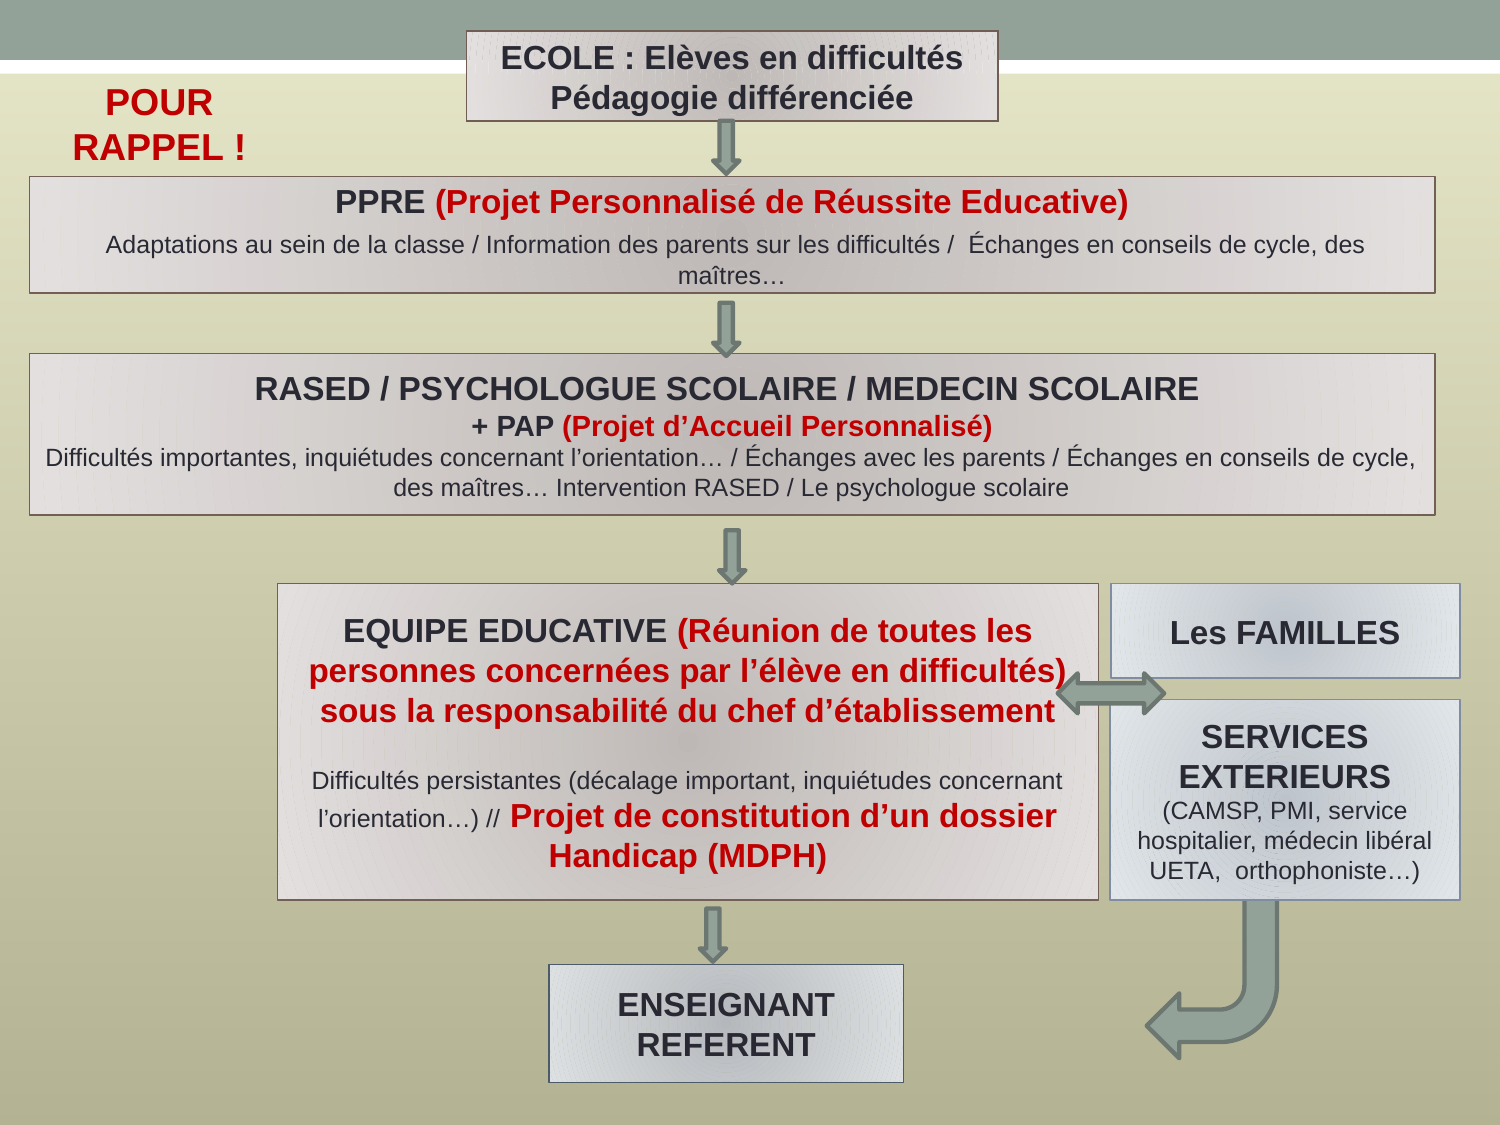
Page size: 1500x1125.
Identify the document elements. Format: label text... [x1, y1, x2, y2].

text_box [697, 906, 729, 964]
text_box [1055, 671, 1167, 716]
text_box ECOLE : Elèves en difficultés Pédagogie différenciée [466, 30, 999, 122]
text_box ENSEIGNANT REFERENT [548, 964, 904, 1083]
text_box PPRE (Projet Personnalisé de Réussite Educative) Adaptations au sein de la classe / Information des parents sur les difficultés / Échanges en conseils de cycle, des maîtres… [29, 176, 1436, 294]
text_box Les FAMILLES [1110, 583, 1461, 679]
text_box RASED / PSYCHOLOGUE SCOLAIRE / MEDECIN SCOLAIRE + PAP (Projet d’Accueil Personnalisé) Difficultés importantes, inquiétudes concernant l’orientation… / Échanges avec les parents / Échanges en conseils de cycle, des maîtres… Intervention RASED / Le psychologue scolaire [29, 353, 1436, 516]
text_box [716, 528, 748, 586]
text_box POUR RAPPEL ! [41, 70, 278, 176]
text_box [1109, 699, 1461, 1059]
text_box [710, 300, 742, 359]
text_box EQUIPE EDUCATIVE (Réunion de toutes les personnes concernées par l’élève en difficultés) sous la responsabilité du chef d’établissement Difficultés persistantes (décalage important, inquiétudes concernant l’orientation…) // Projet de constitution d’un dossier Handicap (MDPH) [277, 583, 1099, 901]
text_box [710, 118, 742, 177]
